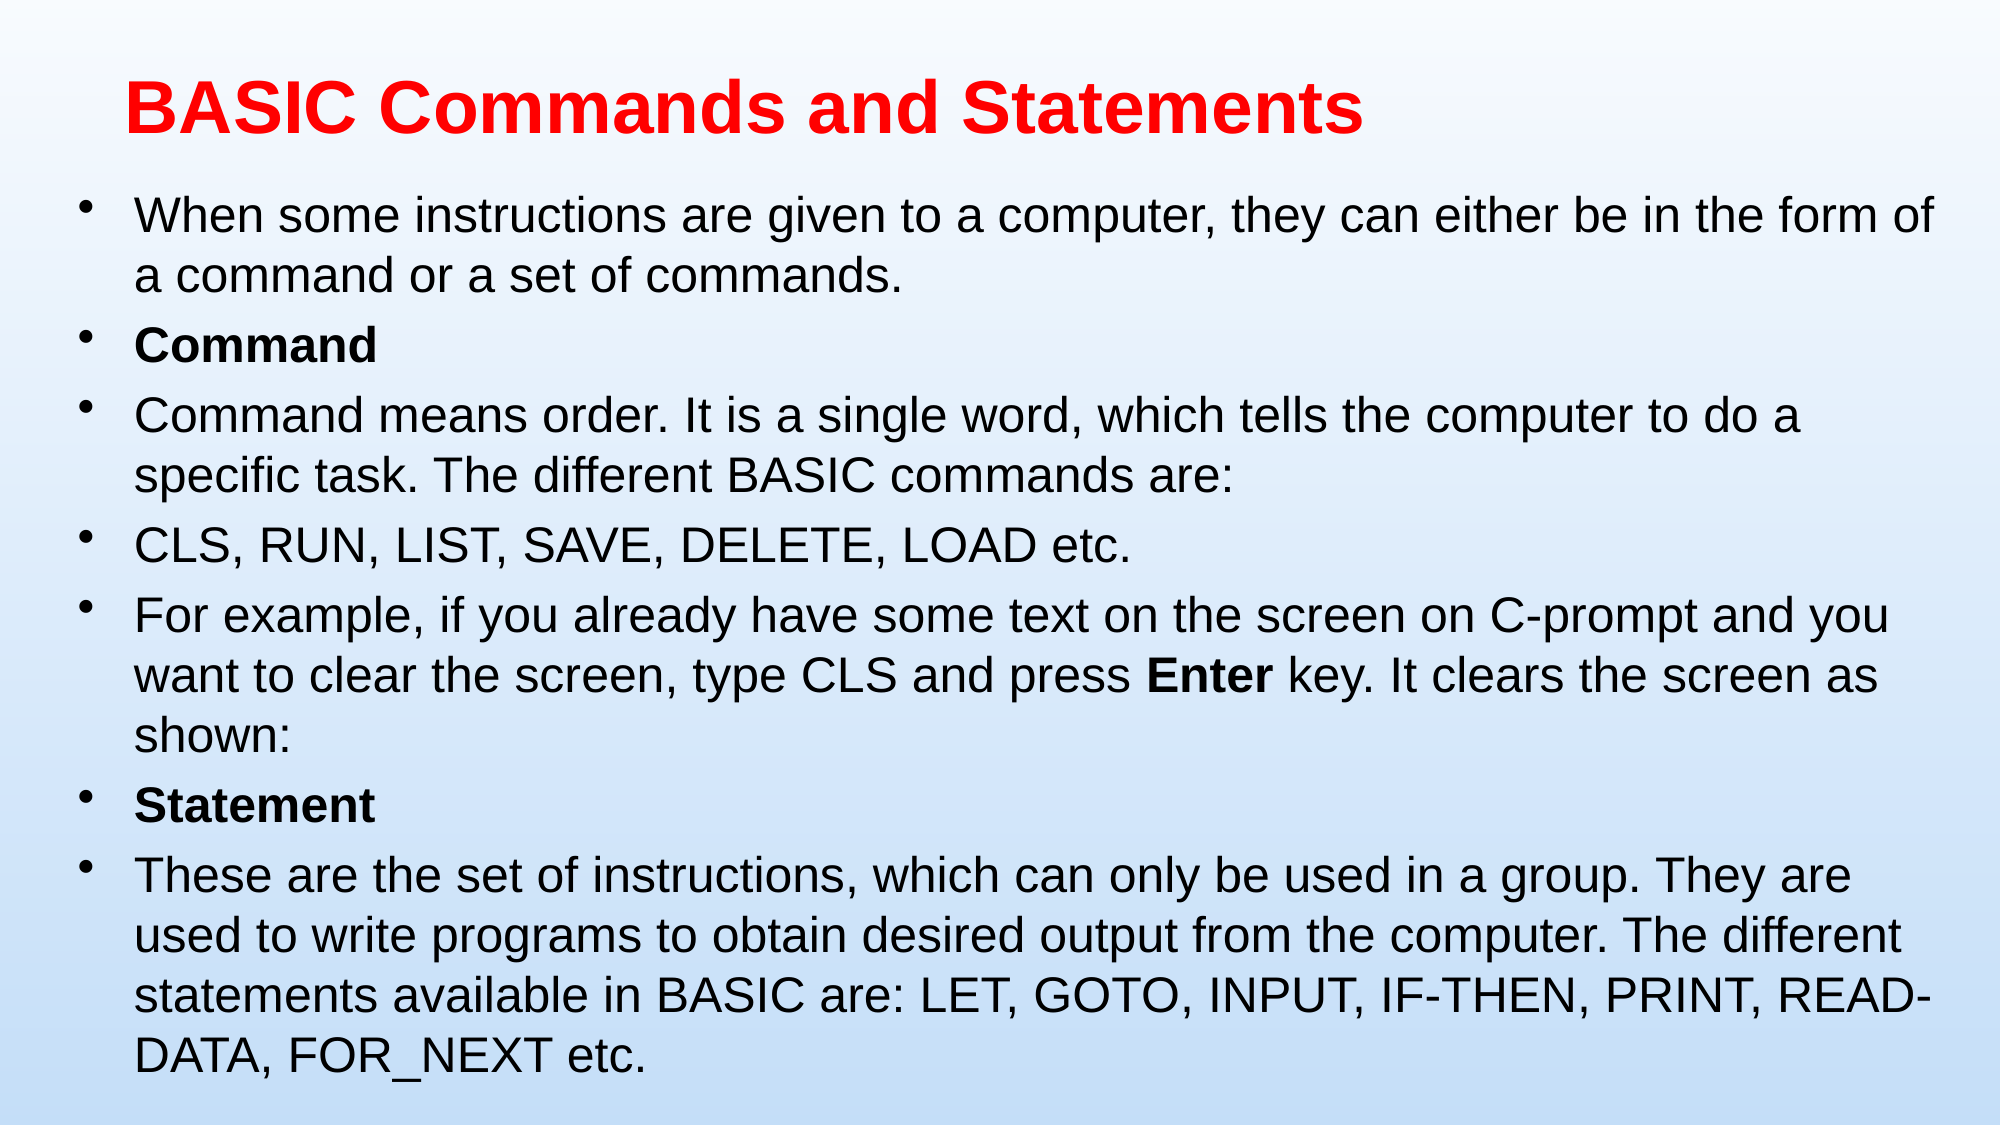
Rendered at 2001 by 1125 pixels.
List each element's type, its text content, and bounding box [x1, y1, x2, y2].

title BASIC Commands and Statements [109, 23, 1901, 175]
list When some instructions are given to a computer, they can either be in the form of a command or a set of commands. Command Command means order. It is a single word, which tells the computer to do a specific task. The different BASIC commands are: CLS, RUN, LIST, SAVE, DELETE, LOAD etc. For example, if you already have some text on the screen on C-prompt and you want to clear the screen, type CLS and press Enter key. It clears the screen as shown: Statement These are the set of instructions, which can only be used in a group. They are used to write programs to obtain desired output from the computer. The different statements available in BASIC are: LET, GOTO, INPUT, IF-THEN, PRINT, READ-DATA, FOR_NEXT etc. [62, 175, 1955, 1102]
